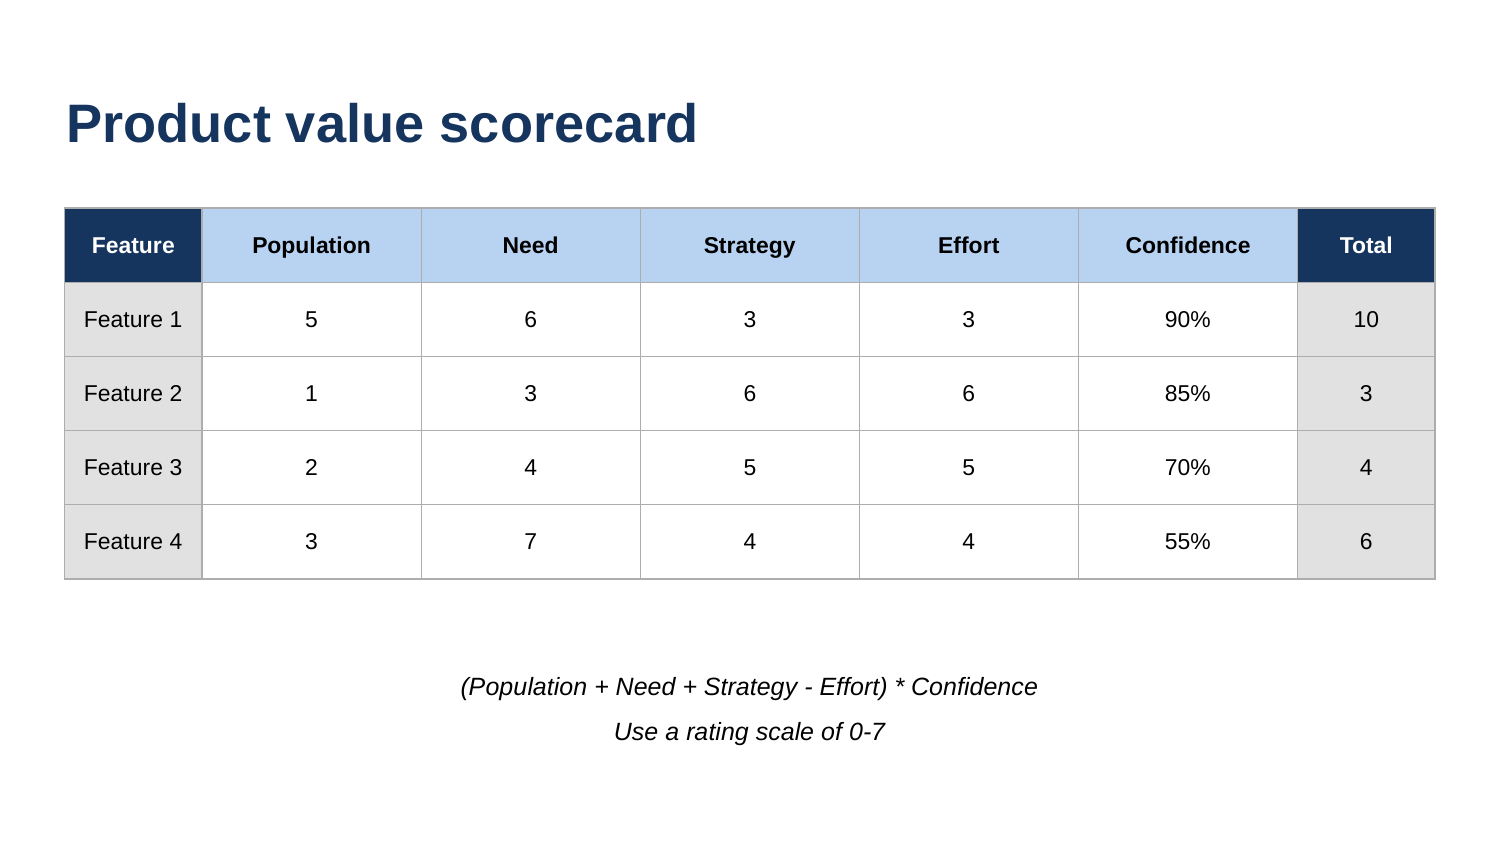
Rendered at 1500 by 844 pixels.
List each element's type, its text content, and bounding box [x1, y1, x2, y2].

table_cell 4 [1298, 431, 1434, 504]
table_cell 10 [1298, 283, 1434, 356]
table_cell Feature 4 [65, 505, 201, 578]
table_cell 3 [860, 283, 1078, 356]
table_cell Feature 2 [65, 357, 201, 430]
table_cell 1 [203, 357, 421, 430]
table_cell 3 [422, 357, 640, 430]
table_cell 2 [203, 431, 421, 504]
table_header Confidence [1079, 209, 1297, 282]
table_header Total [1298, 209, 1434, 282]
table_cell 7 [422, 505, 640, 578]
table_header Population [203, 209, 421, 282]
table_cell 5 [203, 283, 421, 356]
table_header Effort [860, 209, 1078, 282]
list (Population + Need + Strategy - Effort) * Confidence Use a rating scale of 0-7 [268, 640, 1232, 755]
table_header Feature [65, 209, 201, 282]
table_cell 3 [203, 505, 421, 578]
table_cell 6 [641, 357, 859, 430]
table_cell 4 [860, 505, 1078, 578]
table_cell 5 [860, 431, 1078, 504]
table_cell 5 [641, 431, 859, 504]
table_cell 3 [641, 283, 859, 356]
table_header Strategy [641, 209, 859, 282]
table_cell 6 [1298, 505, 1434, 578]
table_cell 55% [1079, 505, 1297, 578]
table_cell 4 [641, 505, 859, 578]
table_cell Feature 1 [65, 283, 201, 356]
table_cell Feature 3 [65, 431, 201, 504]
table_cell 85% [1079, 357, 1297, 430]
table_header Need [422, 209, 640, 282]
table_cell 6 [860, 357, 1078, 430]
table_cell 3 [1298, 357, 1434, 430]
table_cell 6 [422, 283, 640, 356]
table_cell 4 [422, 431, 640, 504]
title Product value scorecard [50, 72, 1450, 168]
table_cell 90% [1079, 283, 1297, 356]
table_cell 70% [1079, 431, 1297, 504]
